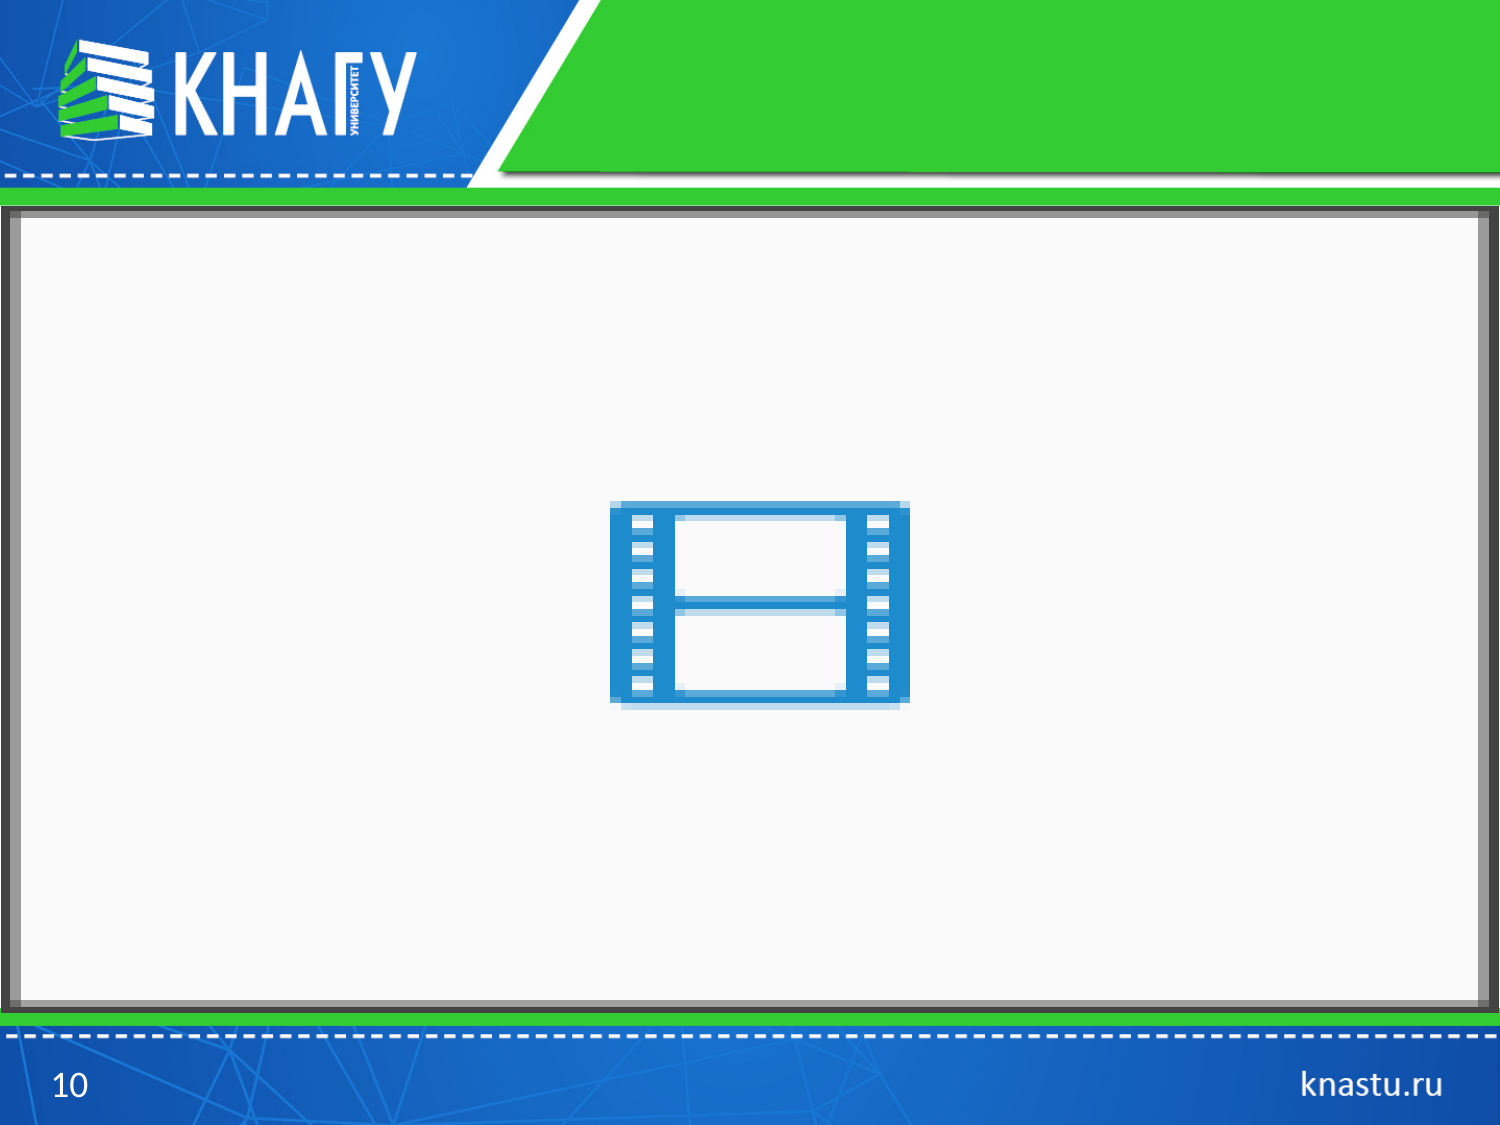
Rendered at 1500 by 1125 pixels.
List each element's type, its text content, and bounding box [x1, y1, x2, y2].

slide_number 10 [35, 1052, 373, 1113]
picture [0, 0, 1500, 1125]
